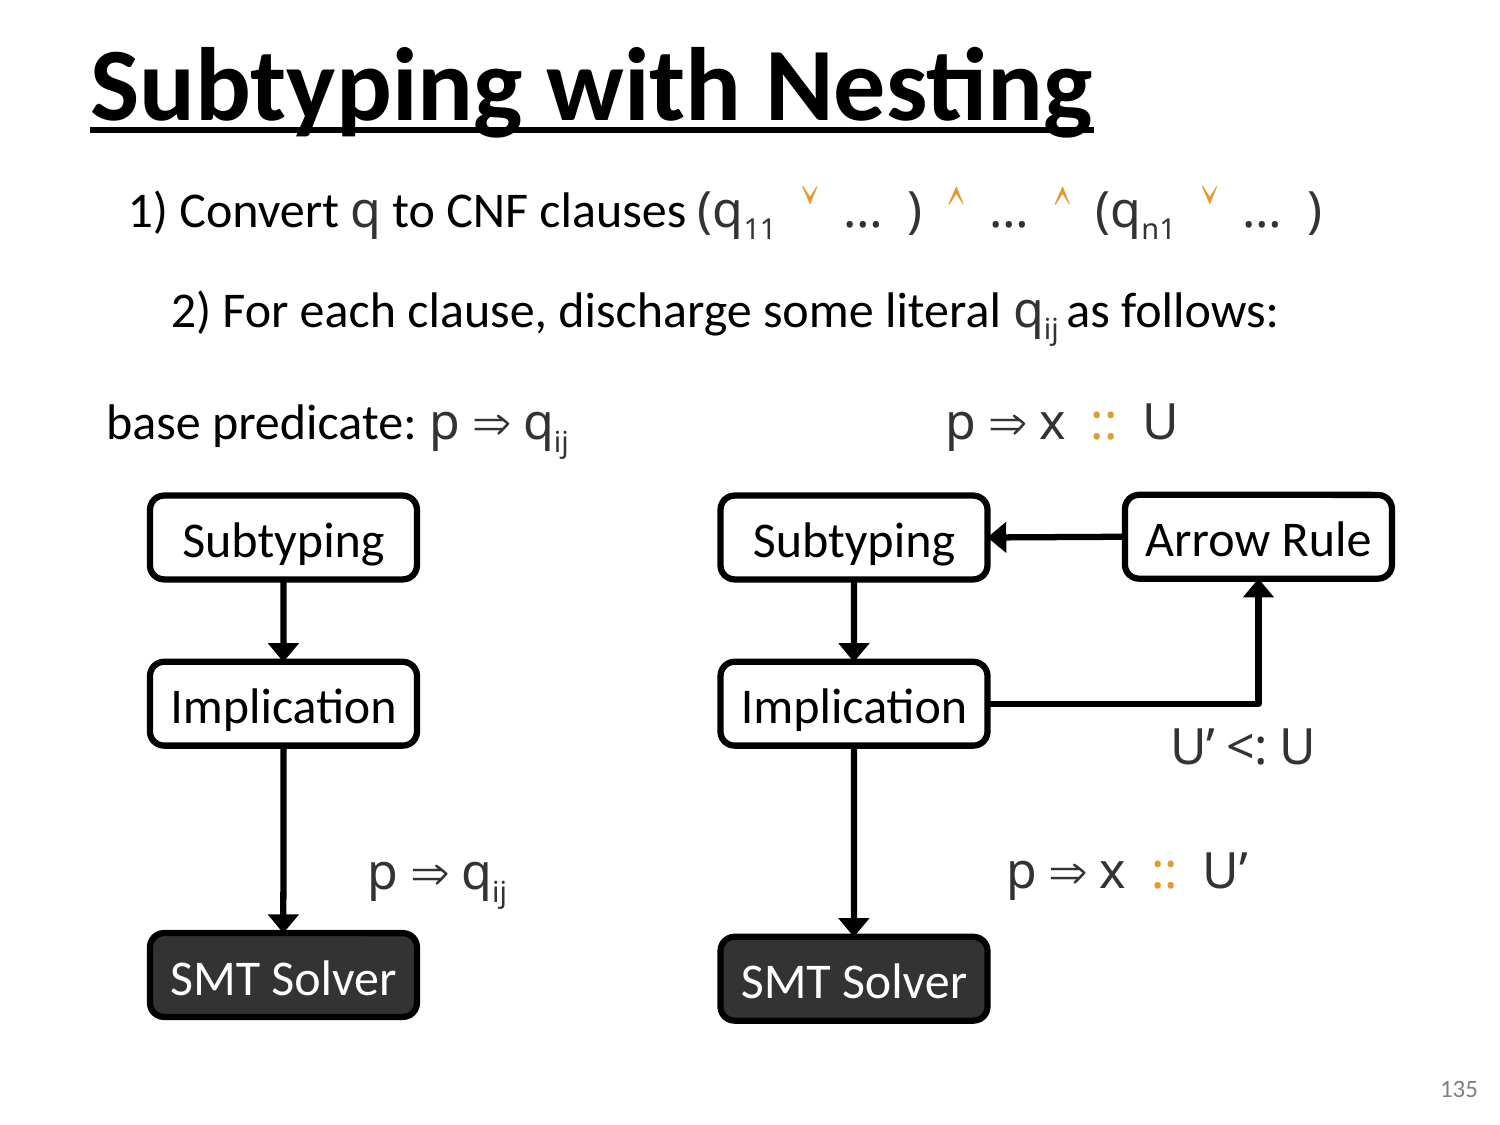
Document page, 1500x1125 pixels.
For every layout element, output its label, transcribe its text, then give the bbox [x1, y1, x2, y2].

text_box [149, 495, 418, 1018]
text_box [720, 495, 988, 1021]
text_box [987, 578, 1259, 704]
title Subtyping with Nesting [75, 8, 1425, 149]
text_box 2) For each clause, discharge some literal qij as follows: [12, 269, 1438, 353]
text_box Arrow Rule [1124, 494, 1392, 579]
text_box p  x :: U’ [991, 831, 1392, 967]
text_box 1) Convert q to CNF clauses (q11  … )  …  (qn1  … ) [12, 169, 1438, 253]
text_box base predicate: p  qij [0, 382, 675, 526]
text_box p  x :: U [649, 382, 1475, 458]
slide_number 135 [1143, 1058, 1494, 1118]
text_box p  qij [421, 832, 588, 916]
text_box U’ <: U [1105, 707, 1381, 843]
